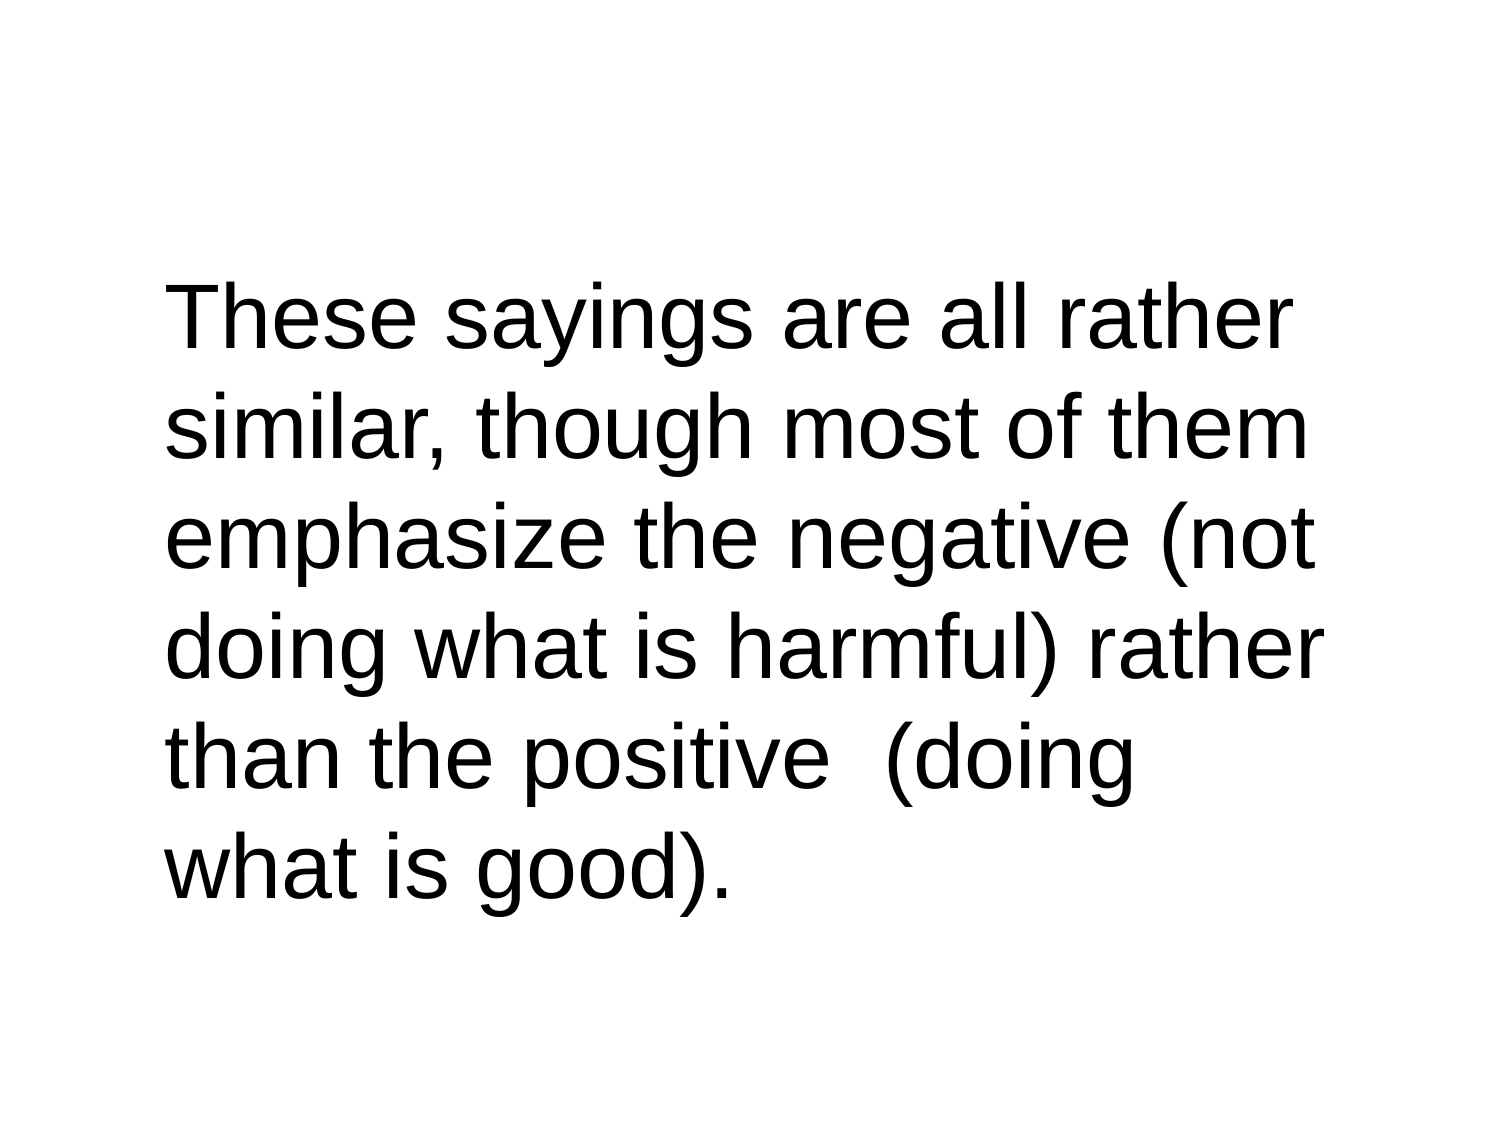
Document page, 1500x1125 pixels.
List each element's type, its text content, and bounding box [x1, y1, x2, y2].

text_box These sayings are all rather similar, though most of them emphasize the negative (not doing what is harmful) rather than the positive (doing what is good). [149, 249, 1350, 925]
